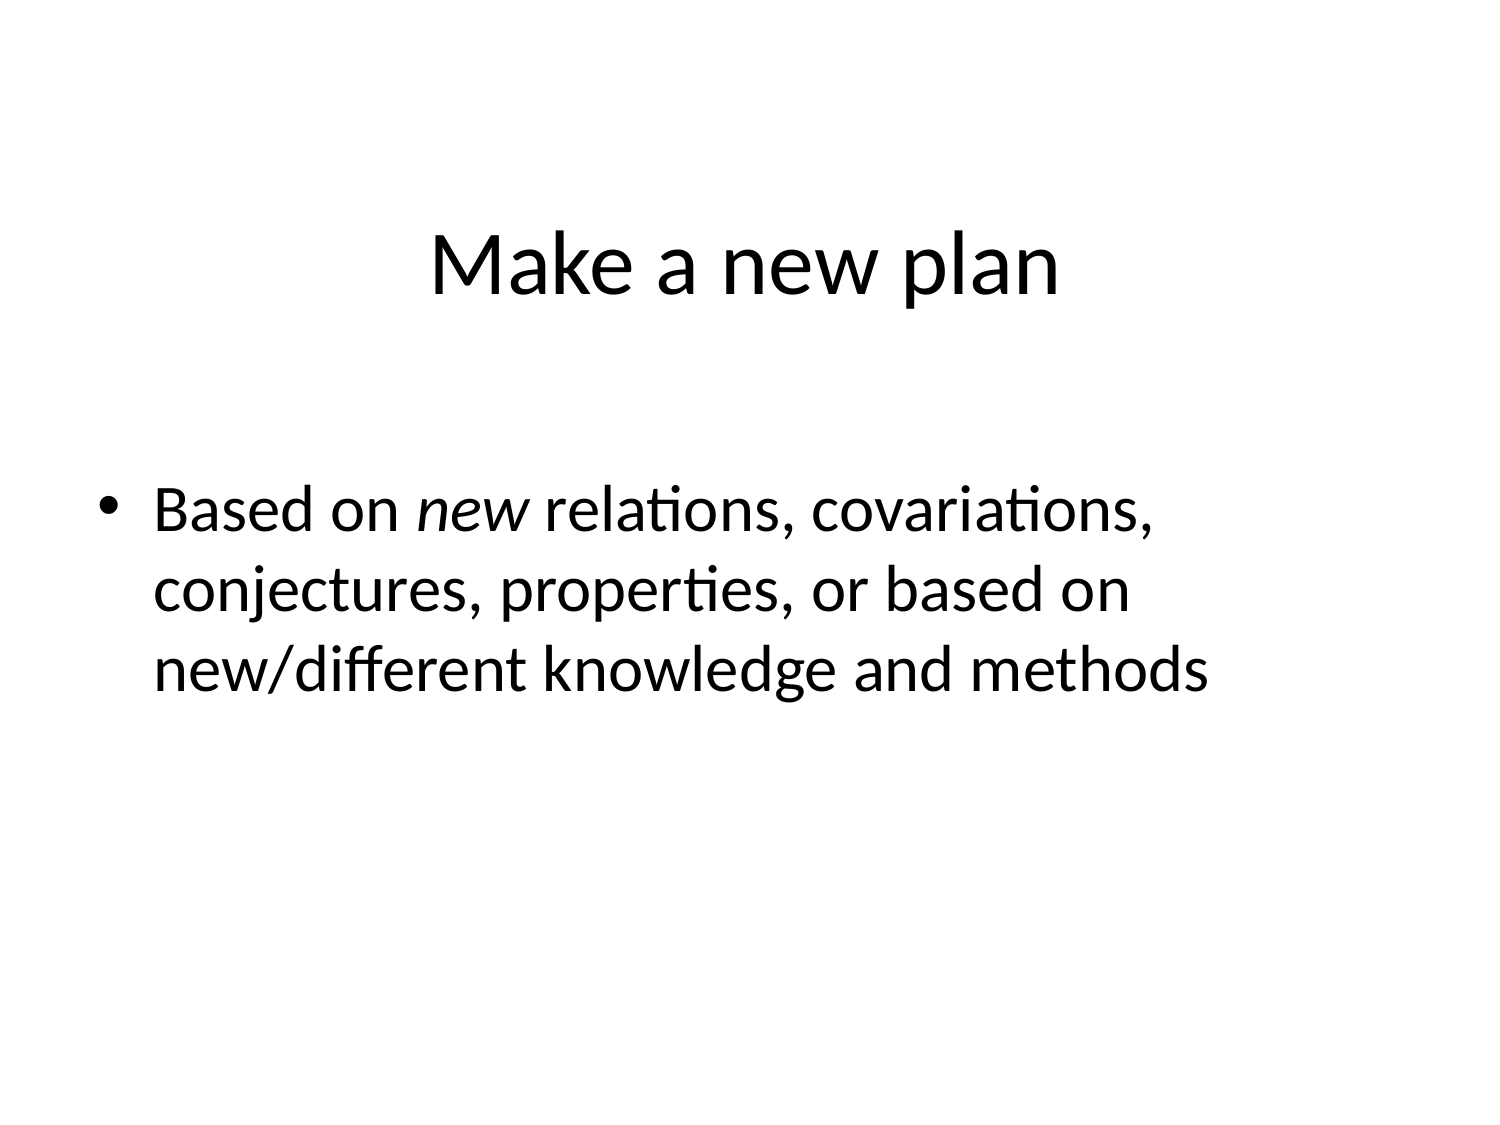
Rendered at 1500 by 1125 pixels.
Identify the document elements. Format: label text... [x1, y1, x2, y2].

title Make a new plan [70, 164, 1421, 352]
list Based on new relations, covariations, conjectures, properties, or based on new/different knowledge and methods [82, 457, 1432, 1125]
